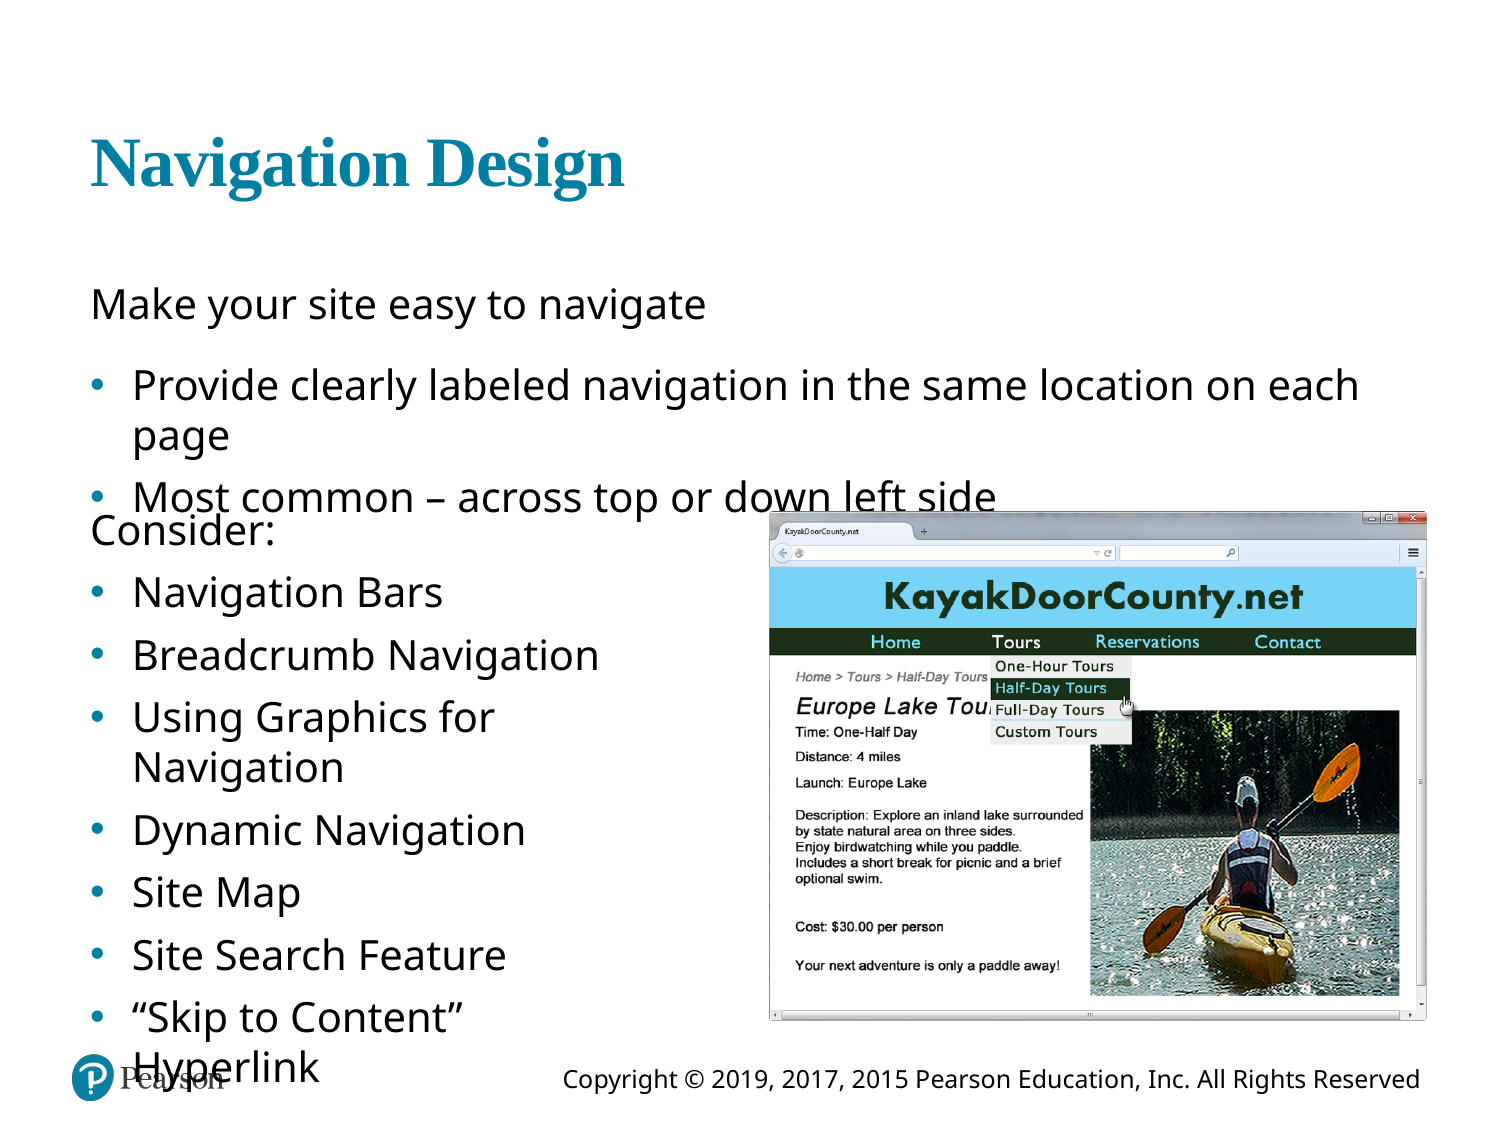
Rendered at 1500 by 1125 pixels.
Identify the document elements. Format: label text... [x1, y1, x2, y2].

picture [80, 1063, 106, 1088]
list Make your site easy to navigate Provide clearly labeled navigation in the same location on each page Most common – across top or down left side [75, 262, 1427, 931]
picture [98, 1054, 224, 1101]
picture [72, 1054, 88, 1070]
title Navigation Design [75, 0, 1427, 216]
picture [72, 1087, 83, 1101]
picture [768, 511, 1427, 1022]
list Consider: Navigation Bars Breadcrumb Navigation Using Graphics for Navigation Dynamic Navigation Site Map Site Search Feature “Skip to Content” Hyperlink [75, 488, 646, 1045]
